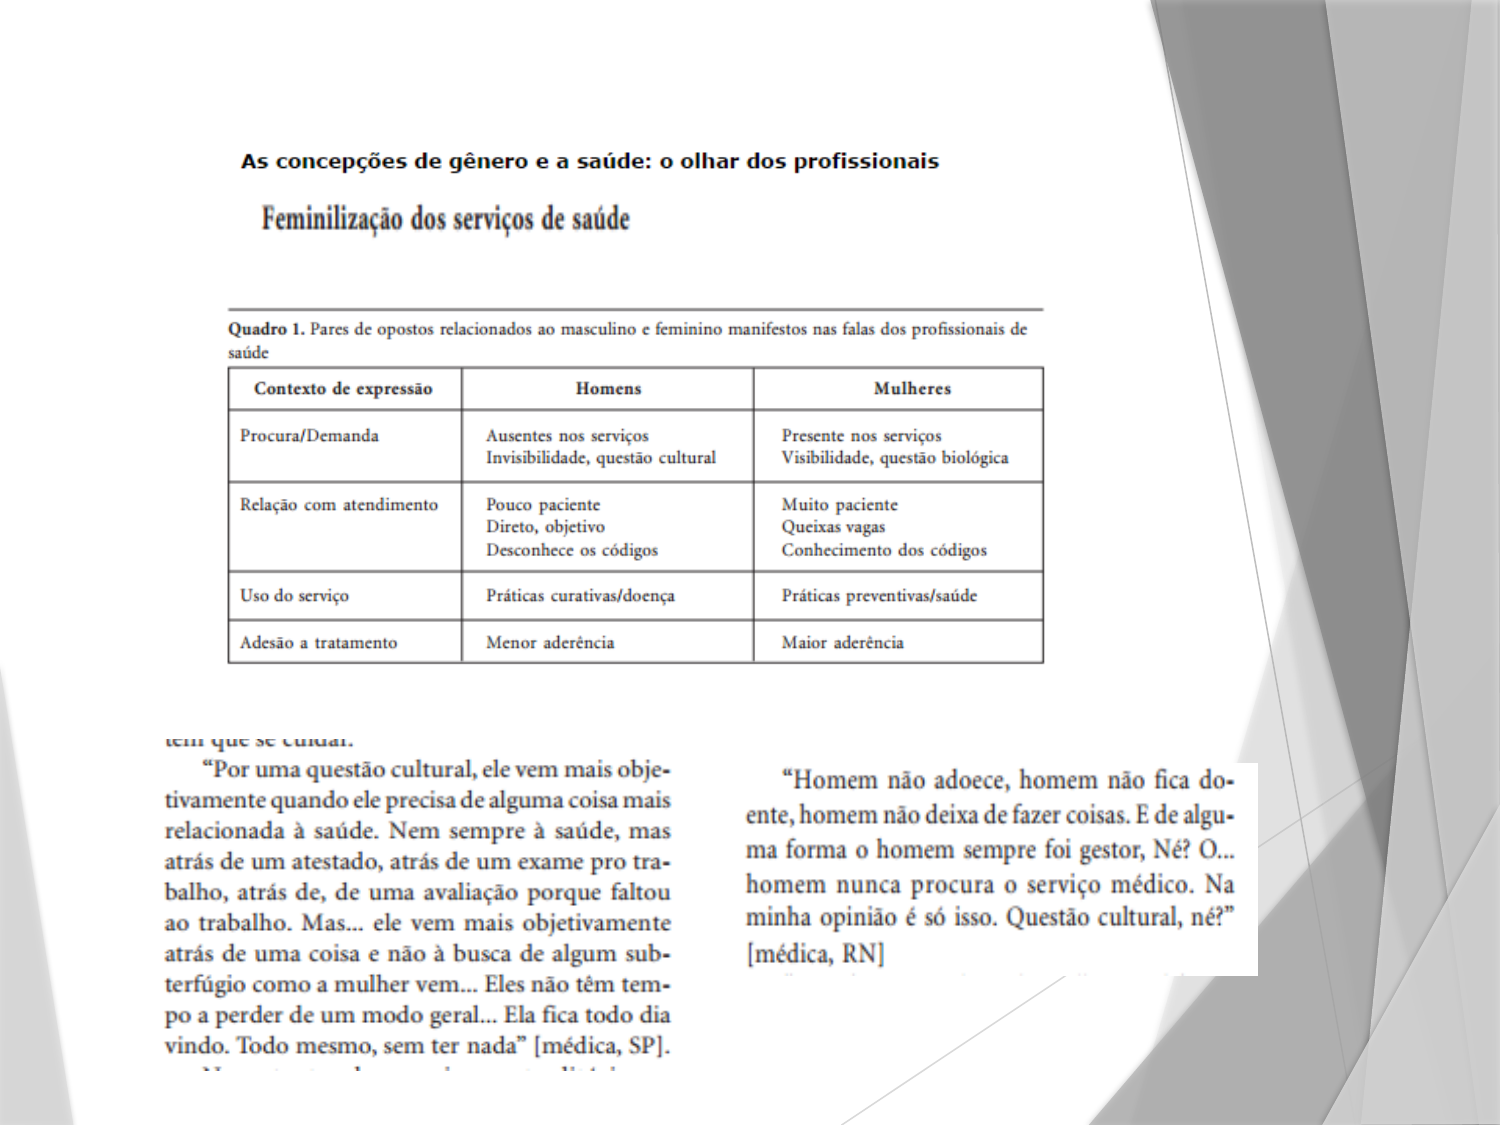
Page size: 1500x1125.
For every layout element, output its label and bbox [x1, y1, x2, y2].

picture [111, 136, 1130, 268]
picture [737, 762, 1259, 977]
picture [206, 302, 1072, 683]
picture [135, 739, 717, 1071]
